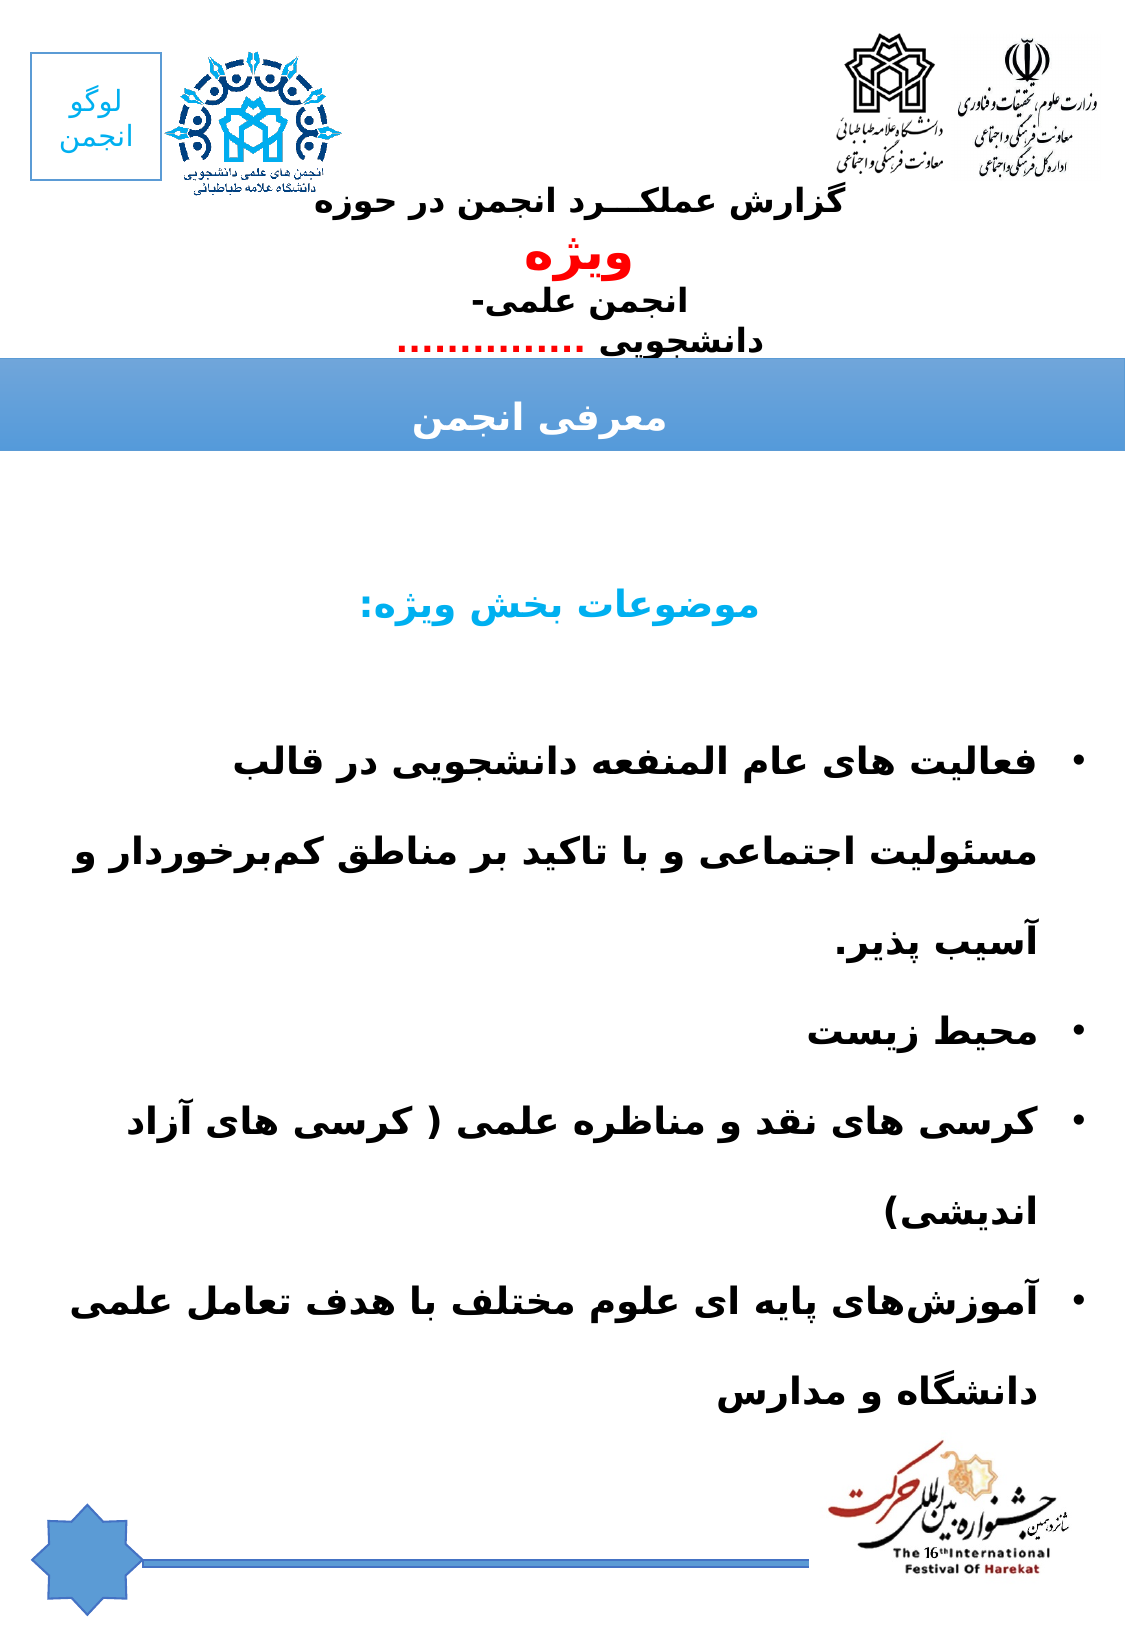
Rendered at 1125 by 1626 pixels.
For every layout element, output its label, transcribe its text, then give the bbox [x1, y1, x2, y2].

text_box گزارش عملکـــرد انجمن در حوزه ویژه انجمن علمی- دانشجویی ............... سیزدهمین جشنواره دانشگاهی حرکت [289, 451, 871, 457]
text_box [30, 1503, 144, 1617]
picture [809, 1430, 1082, 1587]
text_box معرفی انجمن [0, 358, 1125, 451]
text_box گزارش عملکـــرد انجمن در حوزه ویژه انجمن علمی- دانشجویی ............... سیزدهمین جشنواره دانشگاهی حرکت [289, 172, 871, 358]
text_box [142, 1559, 809, 1568]
picture [161, 46, 344, 201]
picture [823, 29, 1101, 181]
text_box موضوعات بخش ویژه: فعالیت های عام المنفعه دانشجویی در قالب مسئولیت اجتماعی و با تاکید بر مناطق کم‌برخوردار و آسیب پذیر. محیط زیست کرسی های نقد و مناظره علمی ( کرسی های آزاد اندیشی) آموزش‌های پایه ای علوم مختلف با هدف تعامل علمی دانشگاه و مدارس [49, 550, 1101, 1420]
text_box لوگو انجمن [30, 52, 161, 181]
